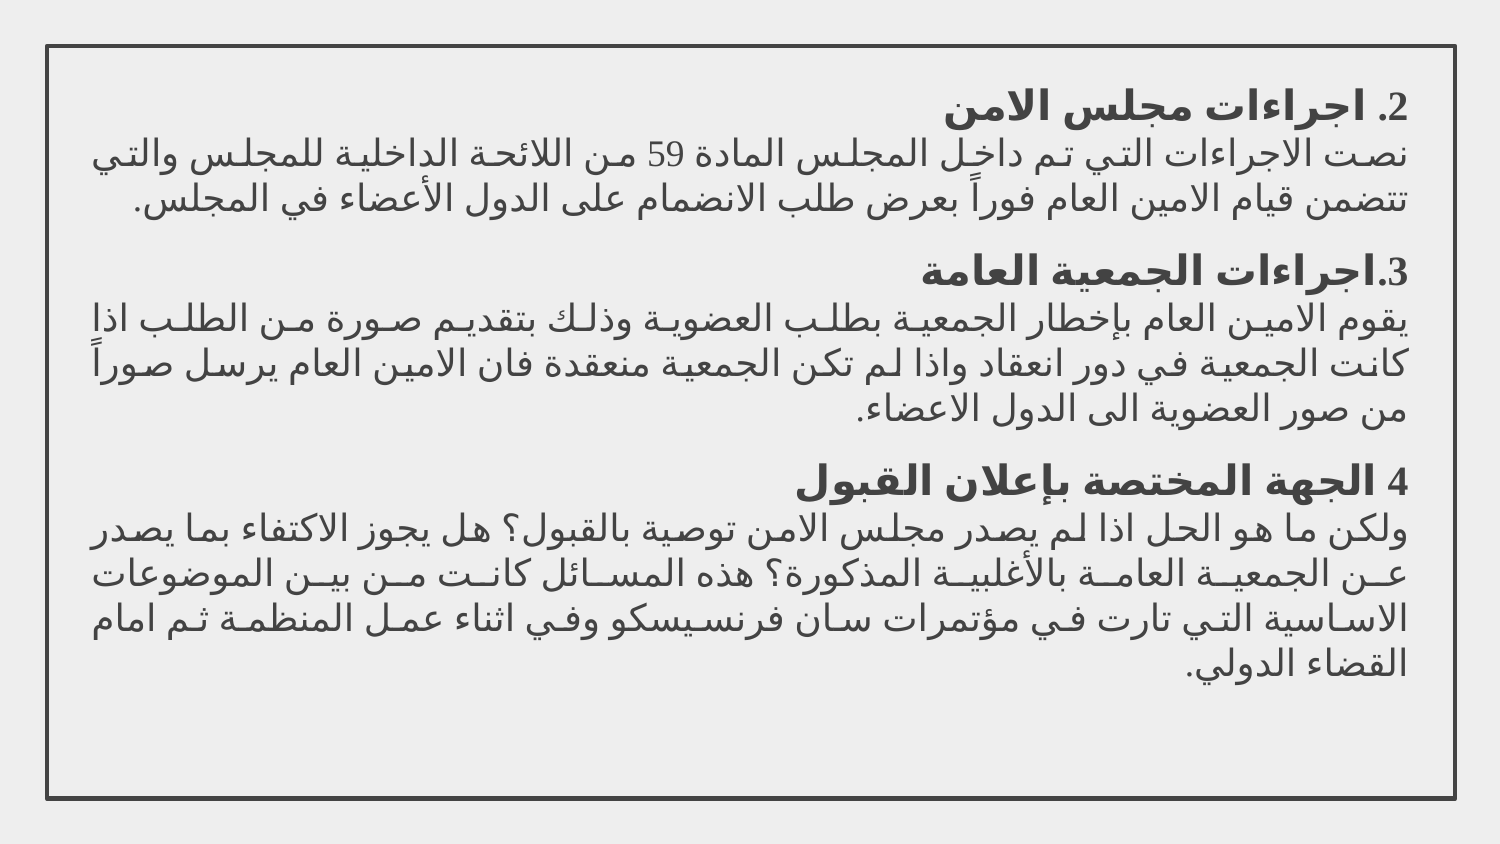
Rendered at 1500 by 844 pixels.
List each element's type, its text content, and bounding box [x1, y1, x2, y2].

list 2. اجراءات مجلس الامن نصت الاجراءات التي تم داخل المجلس المادة 59 من اللائحة الداخلية للمجلس والتي تتضمن قيام الامين العام فوراً بعرض طلب الانضمام على الدول الأعضاء في المجلس. 3.اجراءات الجمعية العامة يقوم الامين العام بإخطار الجمعية بطلب العضوية وذلك بتقديم صورة من الطلب اذا كانت الجمعية في دور انعقاد واذا لم تكن الجمعية منعقدة فان الامين العام يرسل صوراً من صور العضوية الى الدول الاعضاء. 4 الجهة المختصة بإعلان القبول ولكن ما هو الحل اذا لم يصدر مجلس الامن توصية بالقبول؟ هل يجوز الاكتفاء بما يصدر عن الجمعية العامة بالأغلبية المذكورة؟ هذه المسائل كانت من بين الموضوعات الاساسية التي تارت في مؤتمرات سان فرنسيسكو وفي اثناء عمل المنظمة ثم امام القضاء الدولي. [76, 63, 1424, 780]
